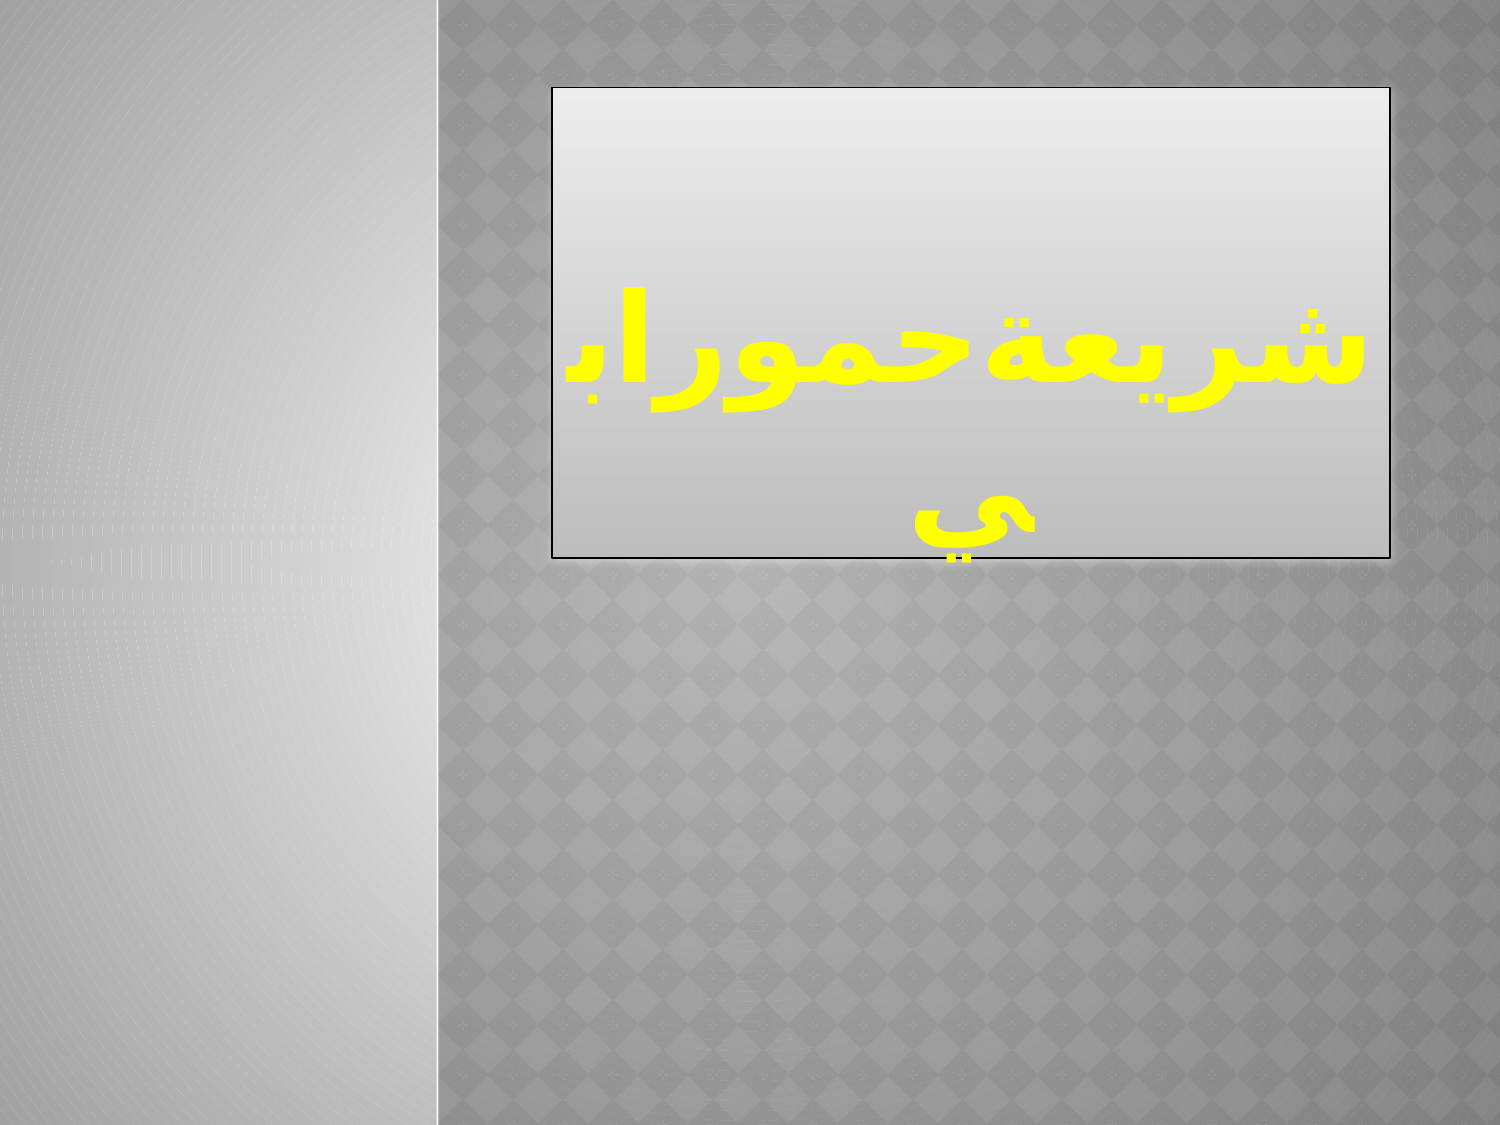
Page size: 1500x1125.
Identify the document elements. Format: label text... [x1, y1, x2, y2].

title شريعةحمورابي [551, 87, 1391, 559]
